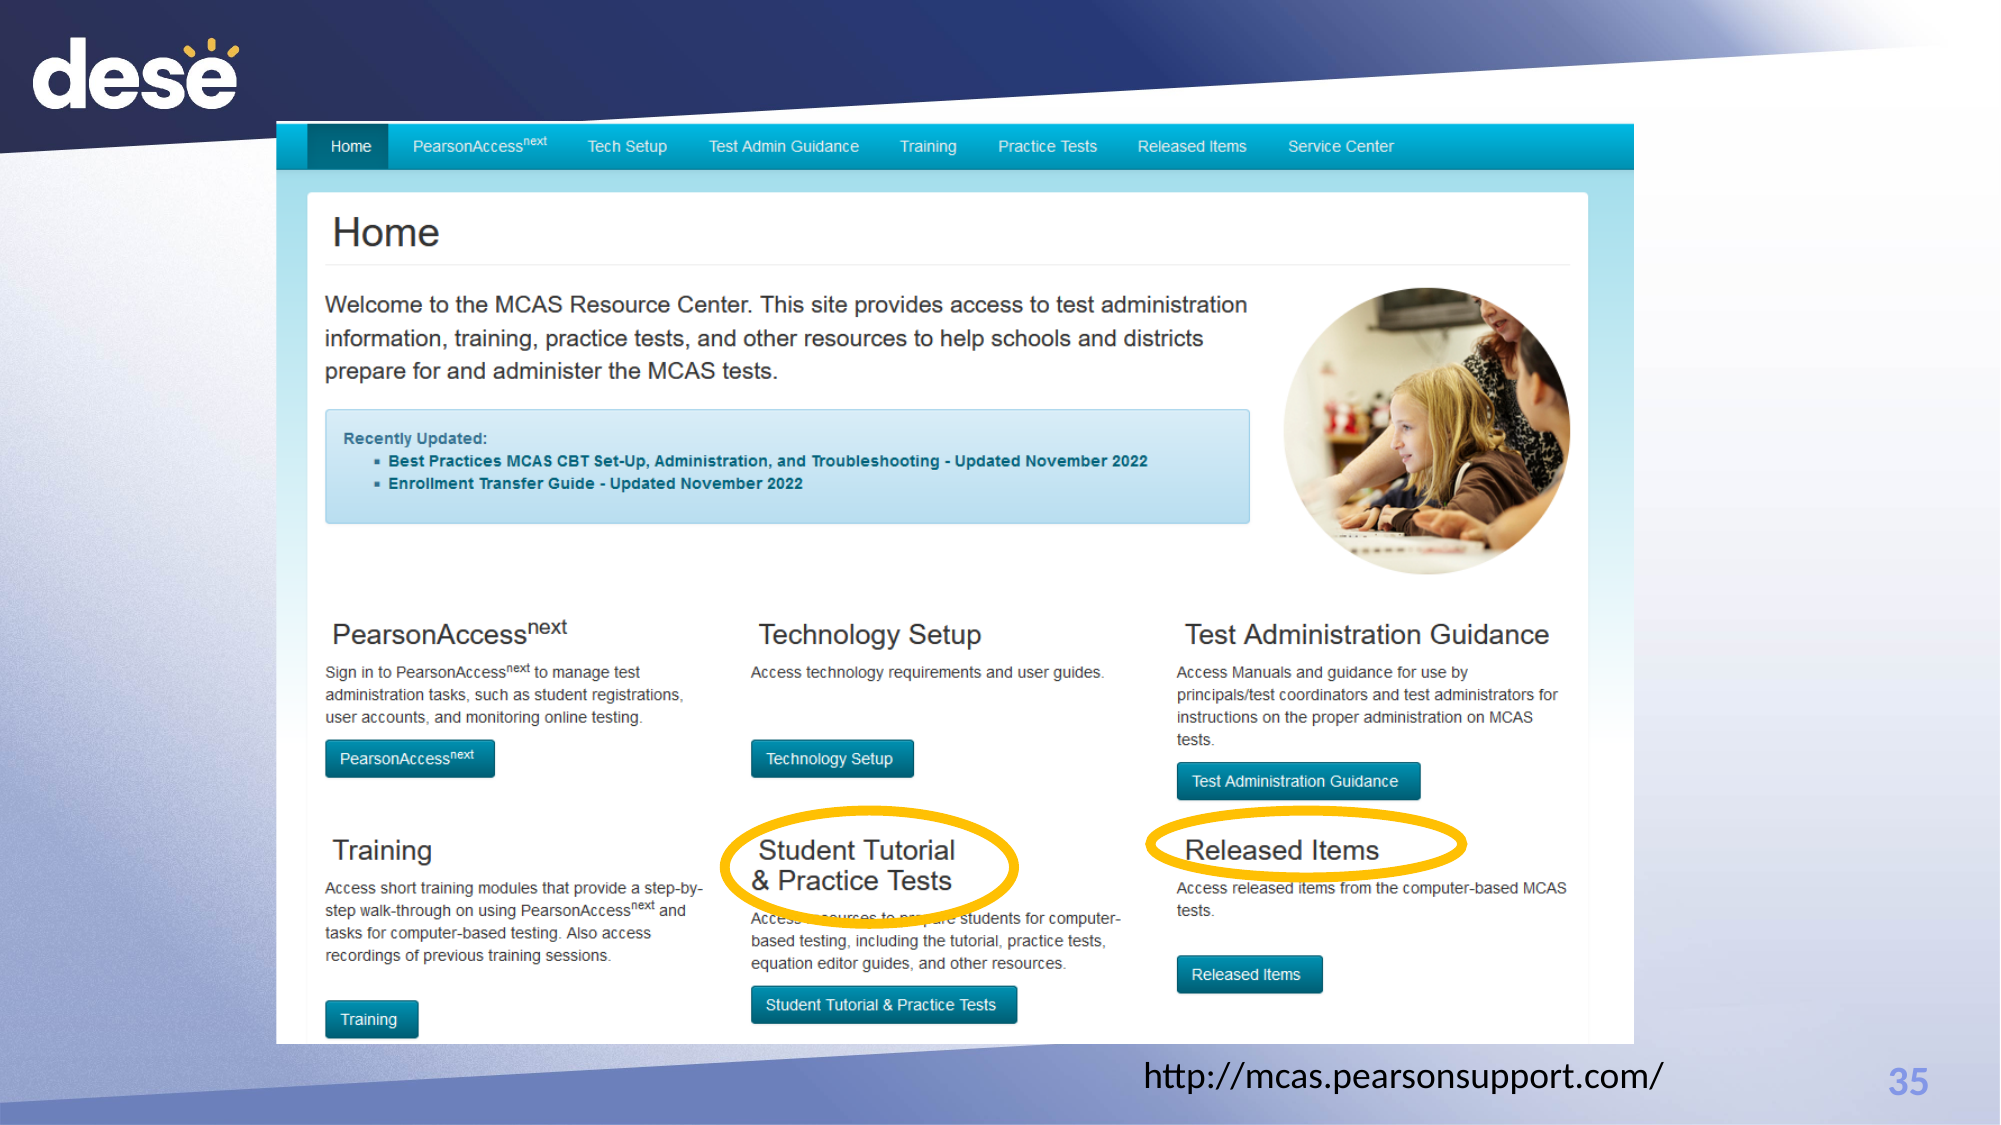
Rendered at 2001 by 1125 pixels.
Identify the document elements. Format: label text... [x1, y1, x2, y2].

text_box http://mcas.pearsonsupport.com/ [1128, 1043, 1796, 1104]
picture [0, 0, 2000, 1125]
